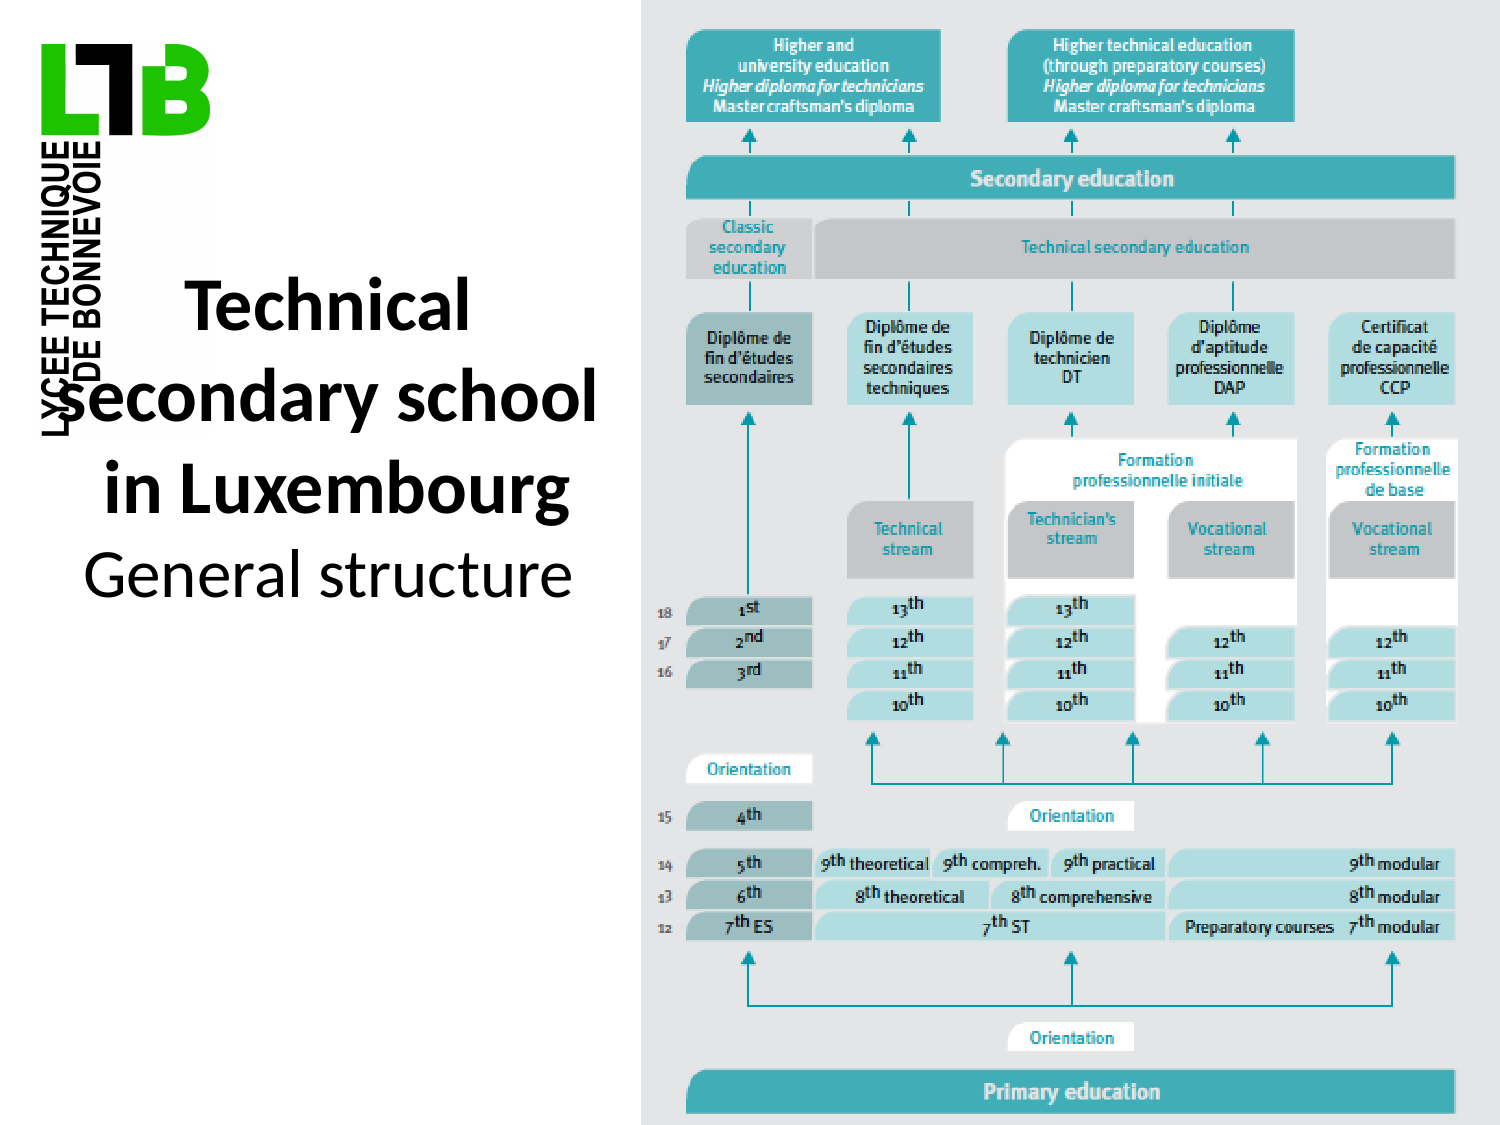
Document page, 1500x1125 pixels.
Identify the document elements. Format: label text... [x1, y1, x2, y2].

picture [36, 44, 210, 439]
picture [641, 0, 1500, 1125]
title Technical secondary school in Luxembourg General structure [34, 163, 623, 702]
